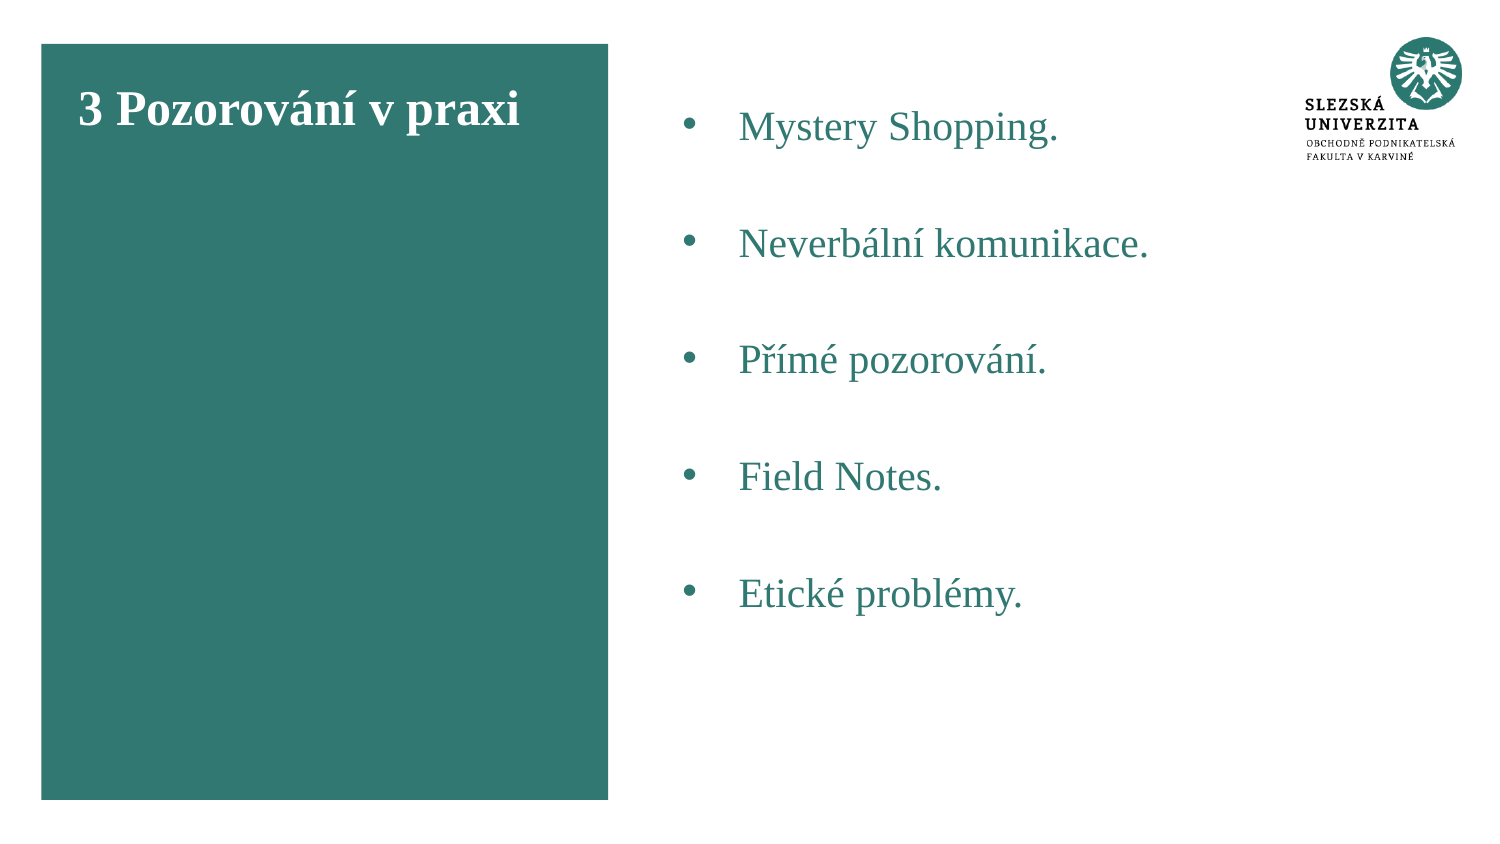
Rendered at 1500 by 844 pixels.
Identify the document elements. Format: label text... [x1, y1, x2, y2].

text_box Mystery Shopping. Neverbální komunikace. Přímé pozorování. Field Notes. Etické problémy. [667, 91, 1306, 588]
text_box 3 Pozorování v praxi [63, 67, 586, 588]
picture [1304, 36, 1463, 160]
text_box [39, 42, 610, 802]
